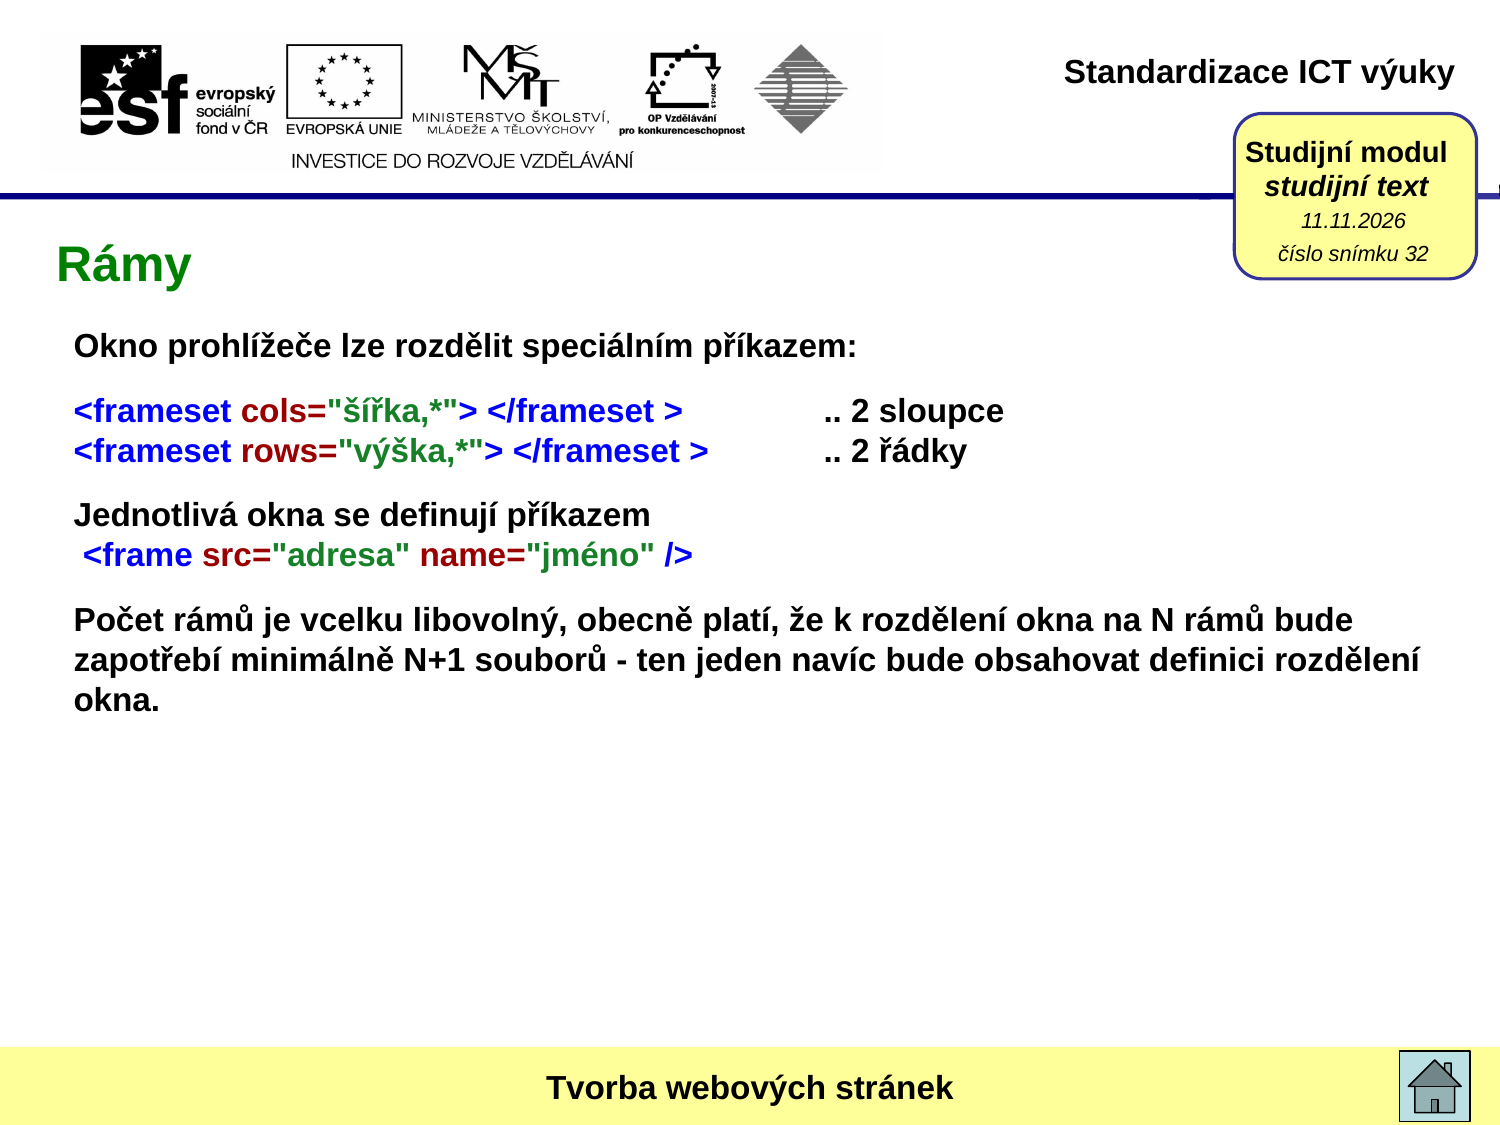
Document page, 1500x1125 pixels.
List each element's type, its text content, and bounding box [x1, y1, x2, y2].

list Okno prohlížeče lze rozdělit speciálním příkazem: <frameset cols="šířka,*"> </frameset > .. 2 sloupce <frameset rows="výška,*"> </frameset > .. 2 řádky Jednotlivá okna se definují příkazem <frame src="adresa" name="jméno" /> Počet rámů je vcelku libovolný, obecně platí, že k rozdělení okna na N rámů bude zapotřebí minimálně N+1 souborů - ten jeden navíc bude obsahovat definici rozdělení okna. [58, 316, 1443, 1038]
slide_number číslo snímku 32 [1230, 231, 1477, 280]
slide_number 17. 3. 2015 [1230, 198, 1477, 231]
title Rámy [40, 207, 1217, 315]
footer Tvorba webových stránek [0, 1046, 1500, 1125]
picture [41, 31, 884, 173]
text_box [1399, 1051, 1470, 1122]
